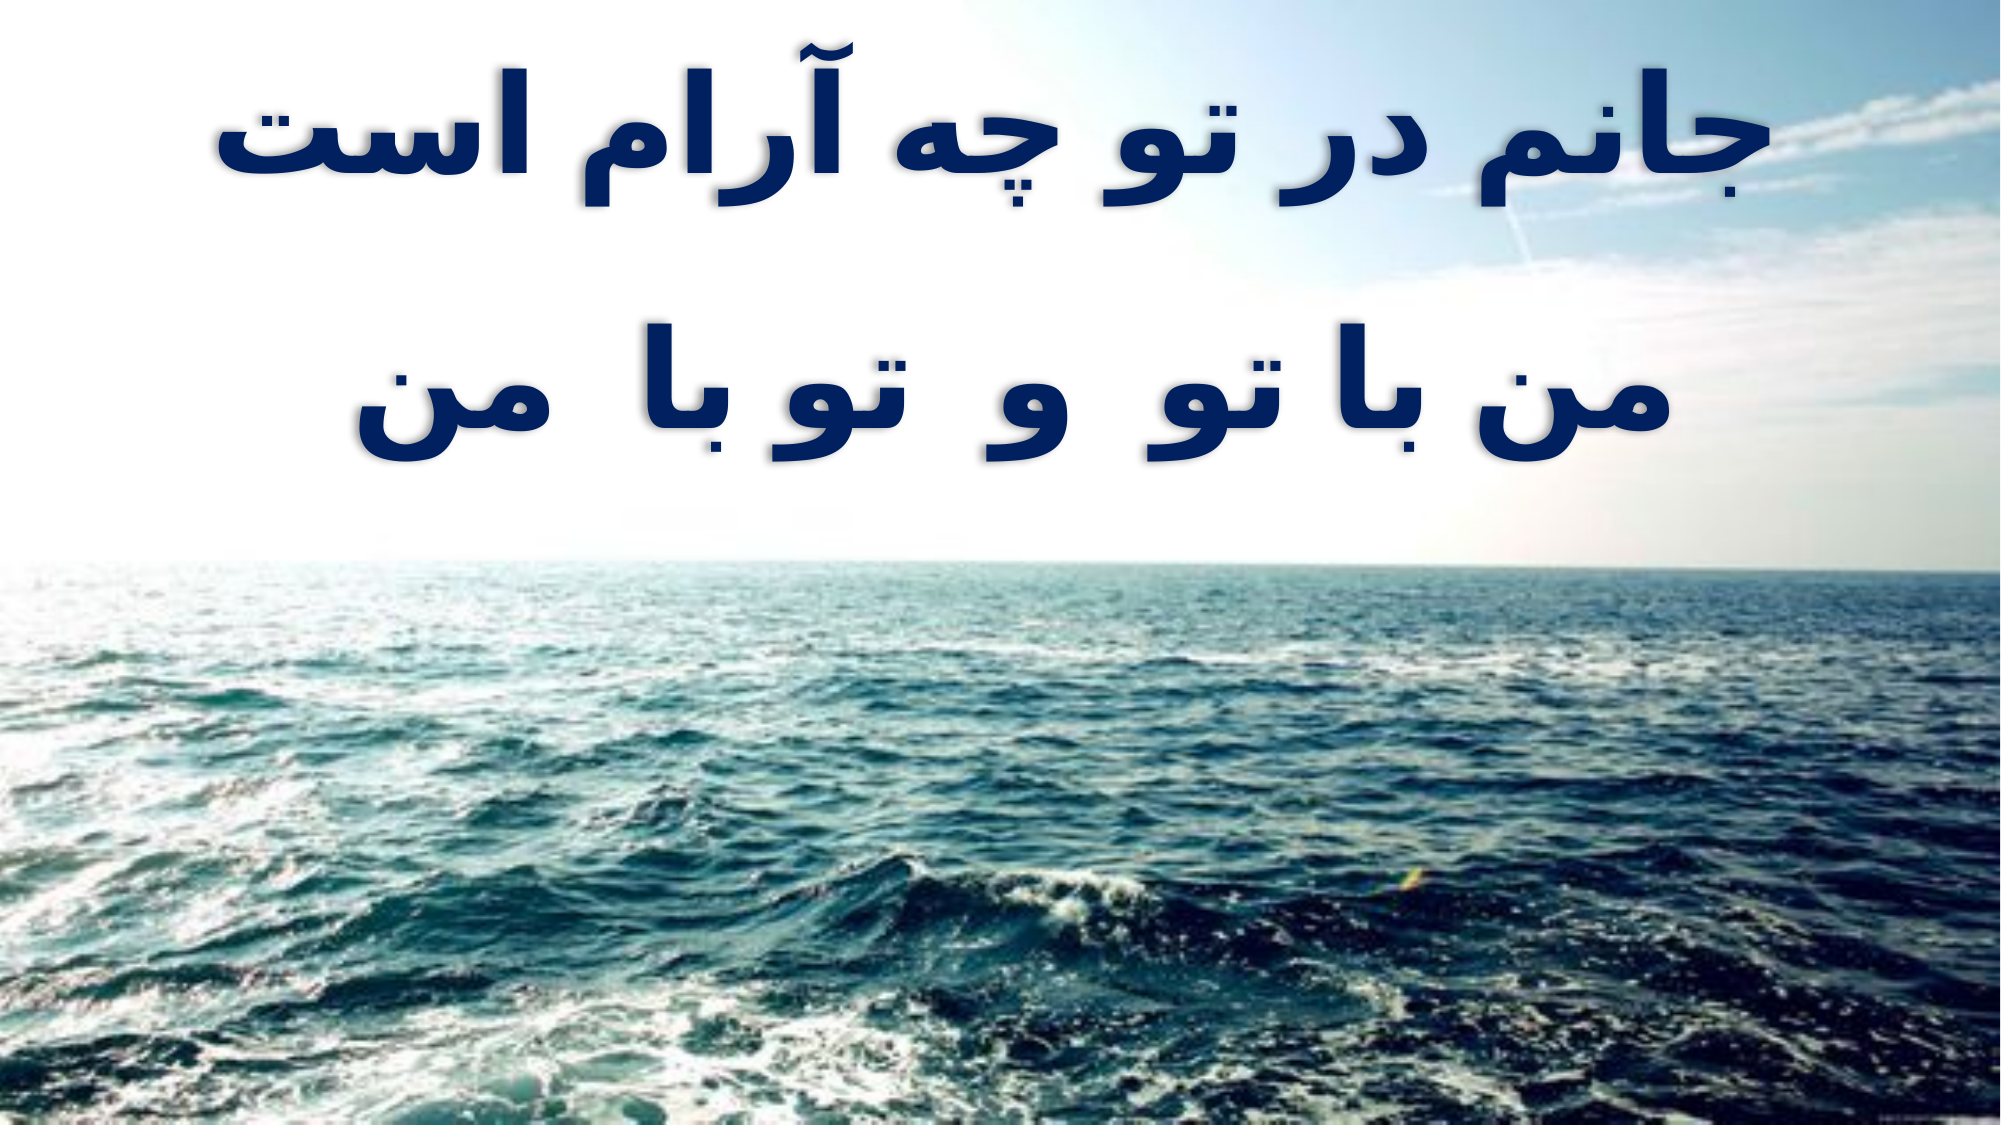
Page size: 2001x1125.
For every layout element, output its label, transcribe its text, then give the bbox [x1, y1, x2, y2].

picture [0, 0, 2001, 1125]
text_box جانم در تو چه آرام است من با تو و تو با من [18, 28, 1977, 464]
